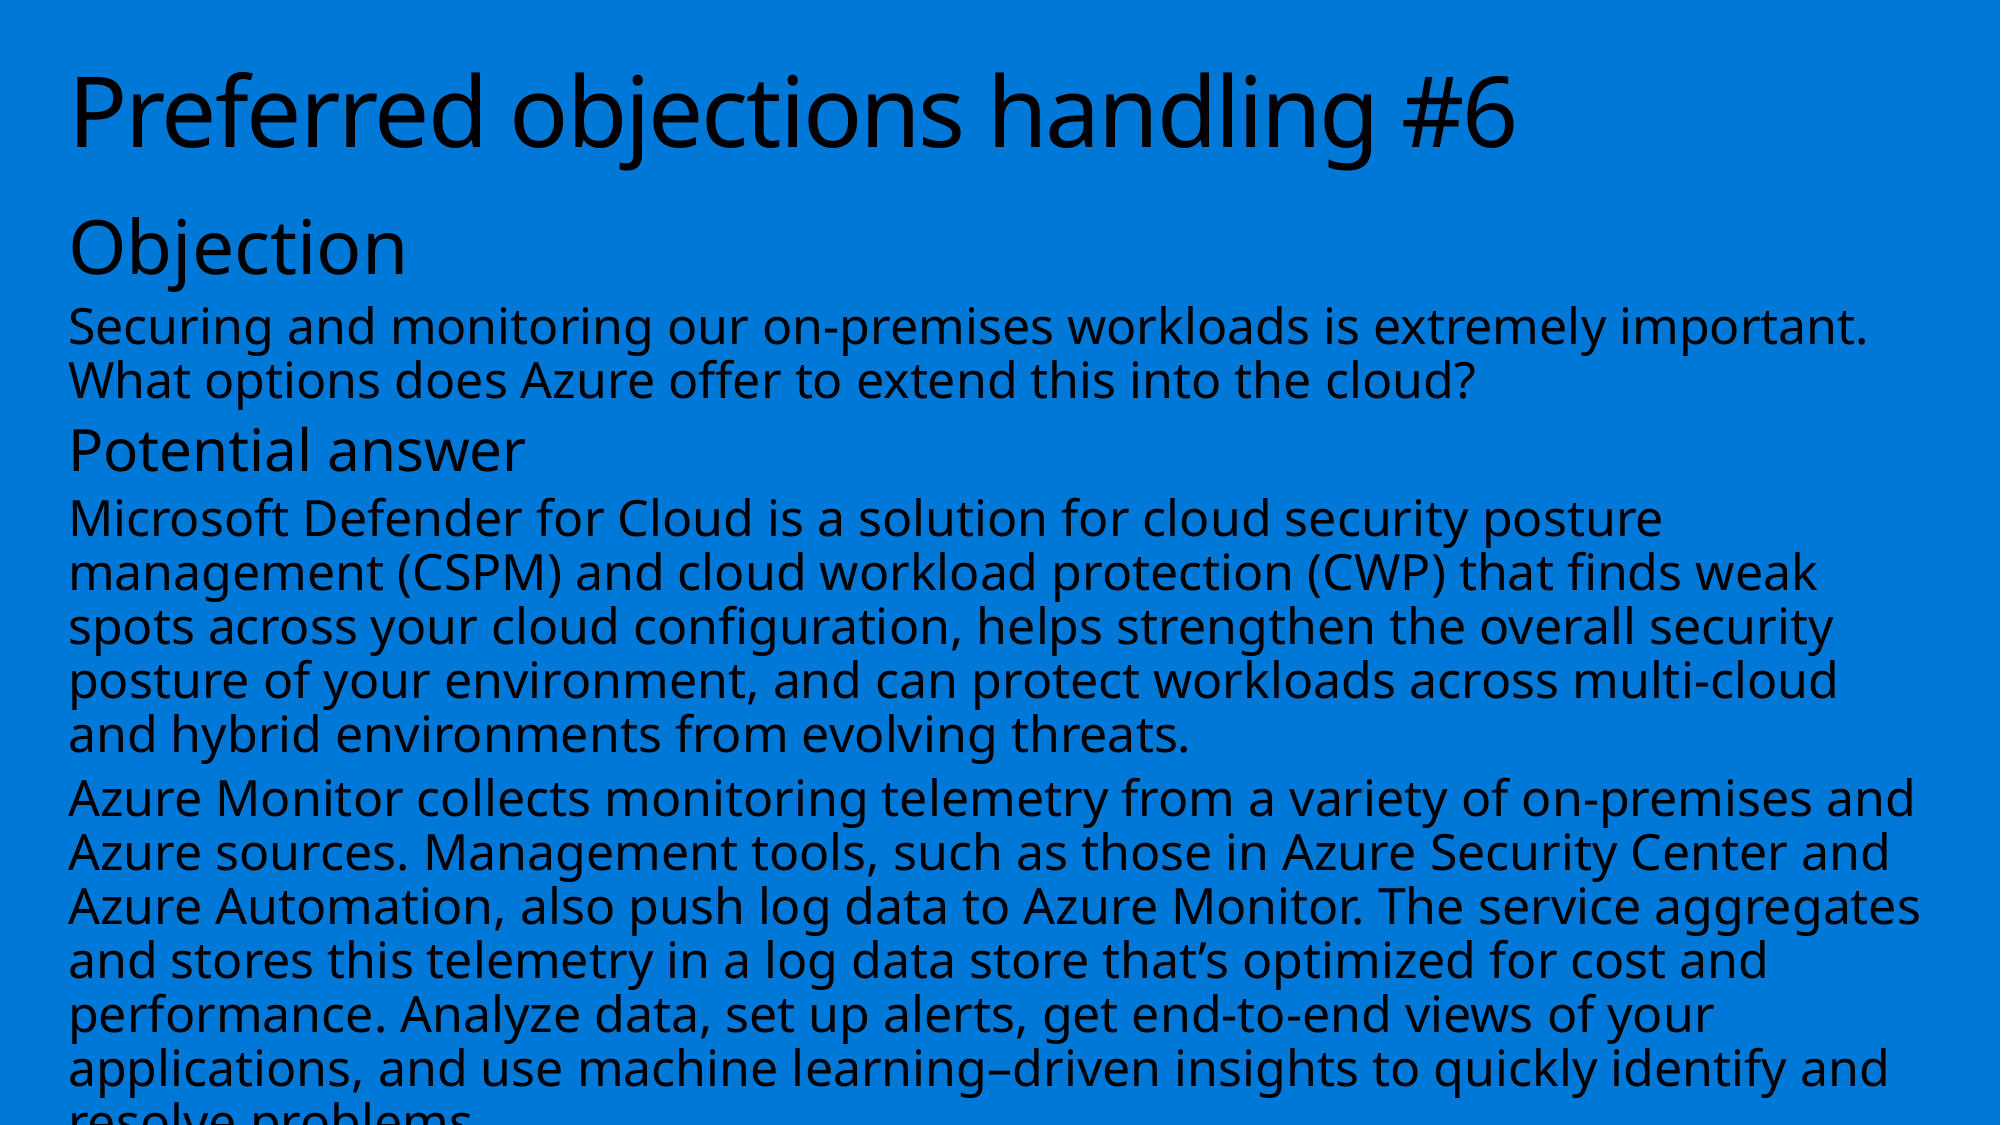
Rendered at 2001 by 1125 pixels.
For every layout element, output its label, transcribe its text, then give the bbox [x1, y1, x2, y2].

list Objection Securing and monitoring our on-premises workloads is extremely important. What options does Azure offer to extend this into the cloud? Potential answer Microsoft Defender for Cloud is a solution for cloud security posture management (CSPM) and cloud workload protection (CWP) that finds weak spots across your cloud configuration, helps strengthen the overall security posture of your environment, and can protect workloads across multi-cloud and hybrid environments from evolving threats. Azure Monitor collects monitoring telemetry from a variety of on-premises and Azure sources. Management tools, such as those in Azure Security Center and Azure Automation, also push log data to Azure Monitor. The service aggregates and stores this telemetry in a log data store that’s optimized for cost and performance. Analyze data, set up alerts, get end-to-end views of your applications, and use machine learning–driven insights to quickly identify and resolve problems. [44, 195, 1956, 1125]
title Preferred objections handling #6 [44, 47, 1957, 196]
